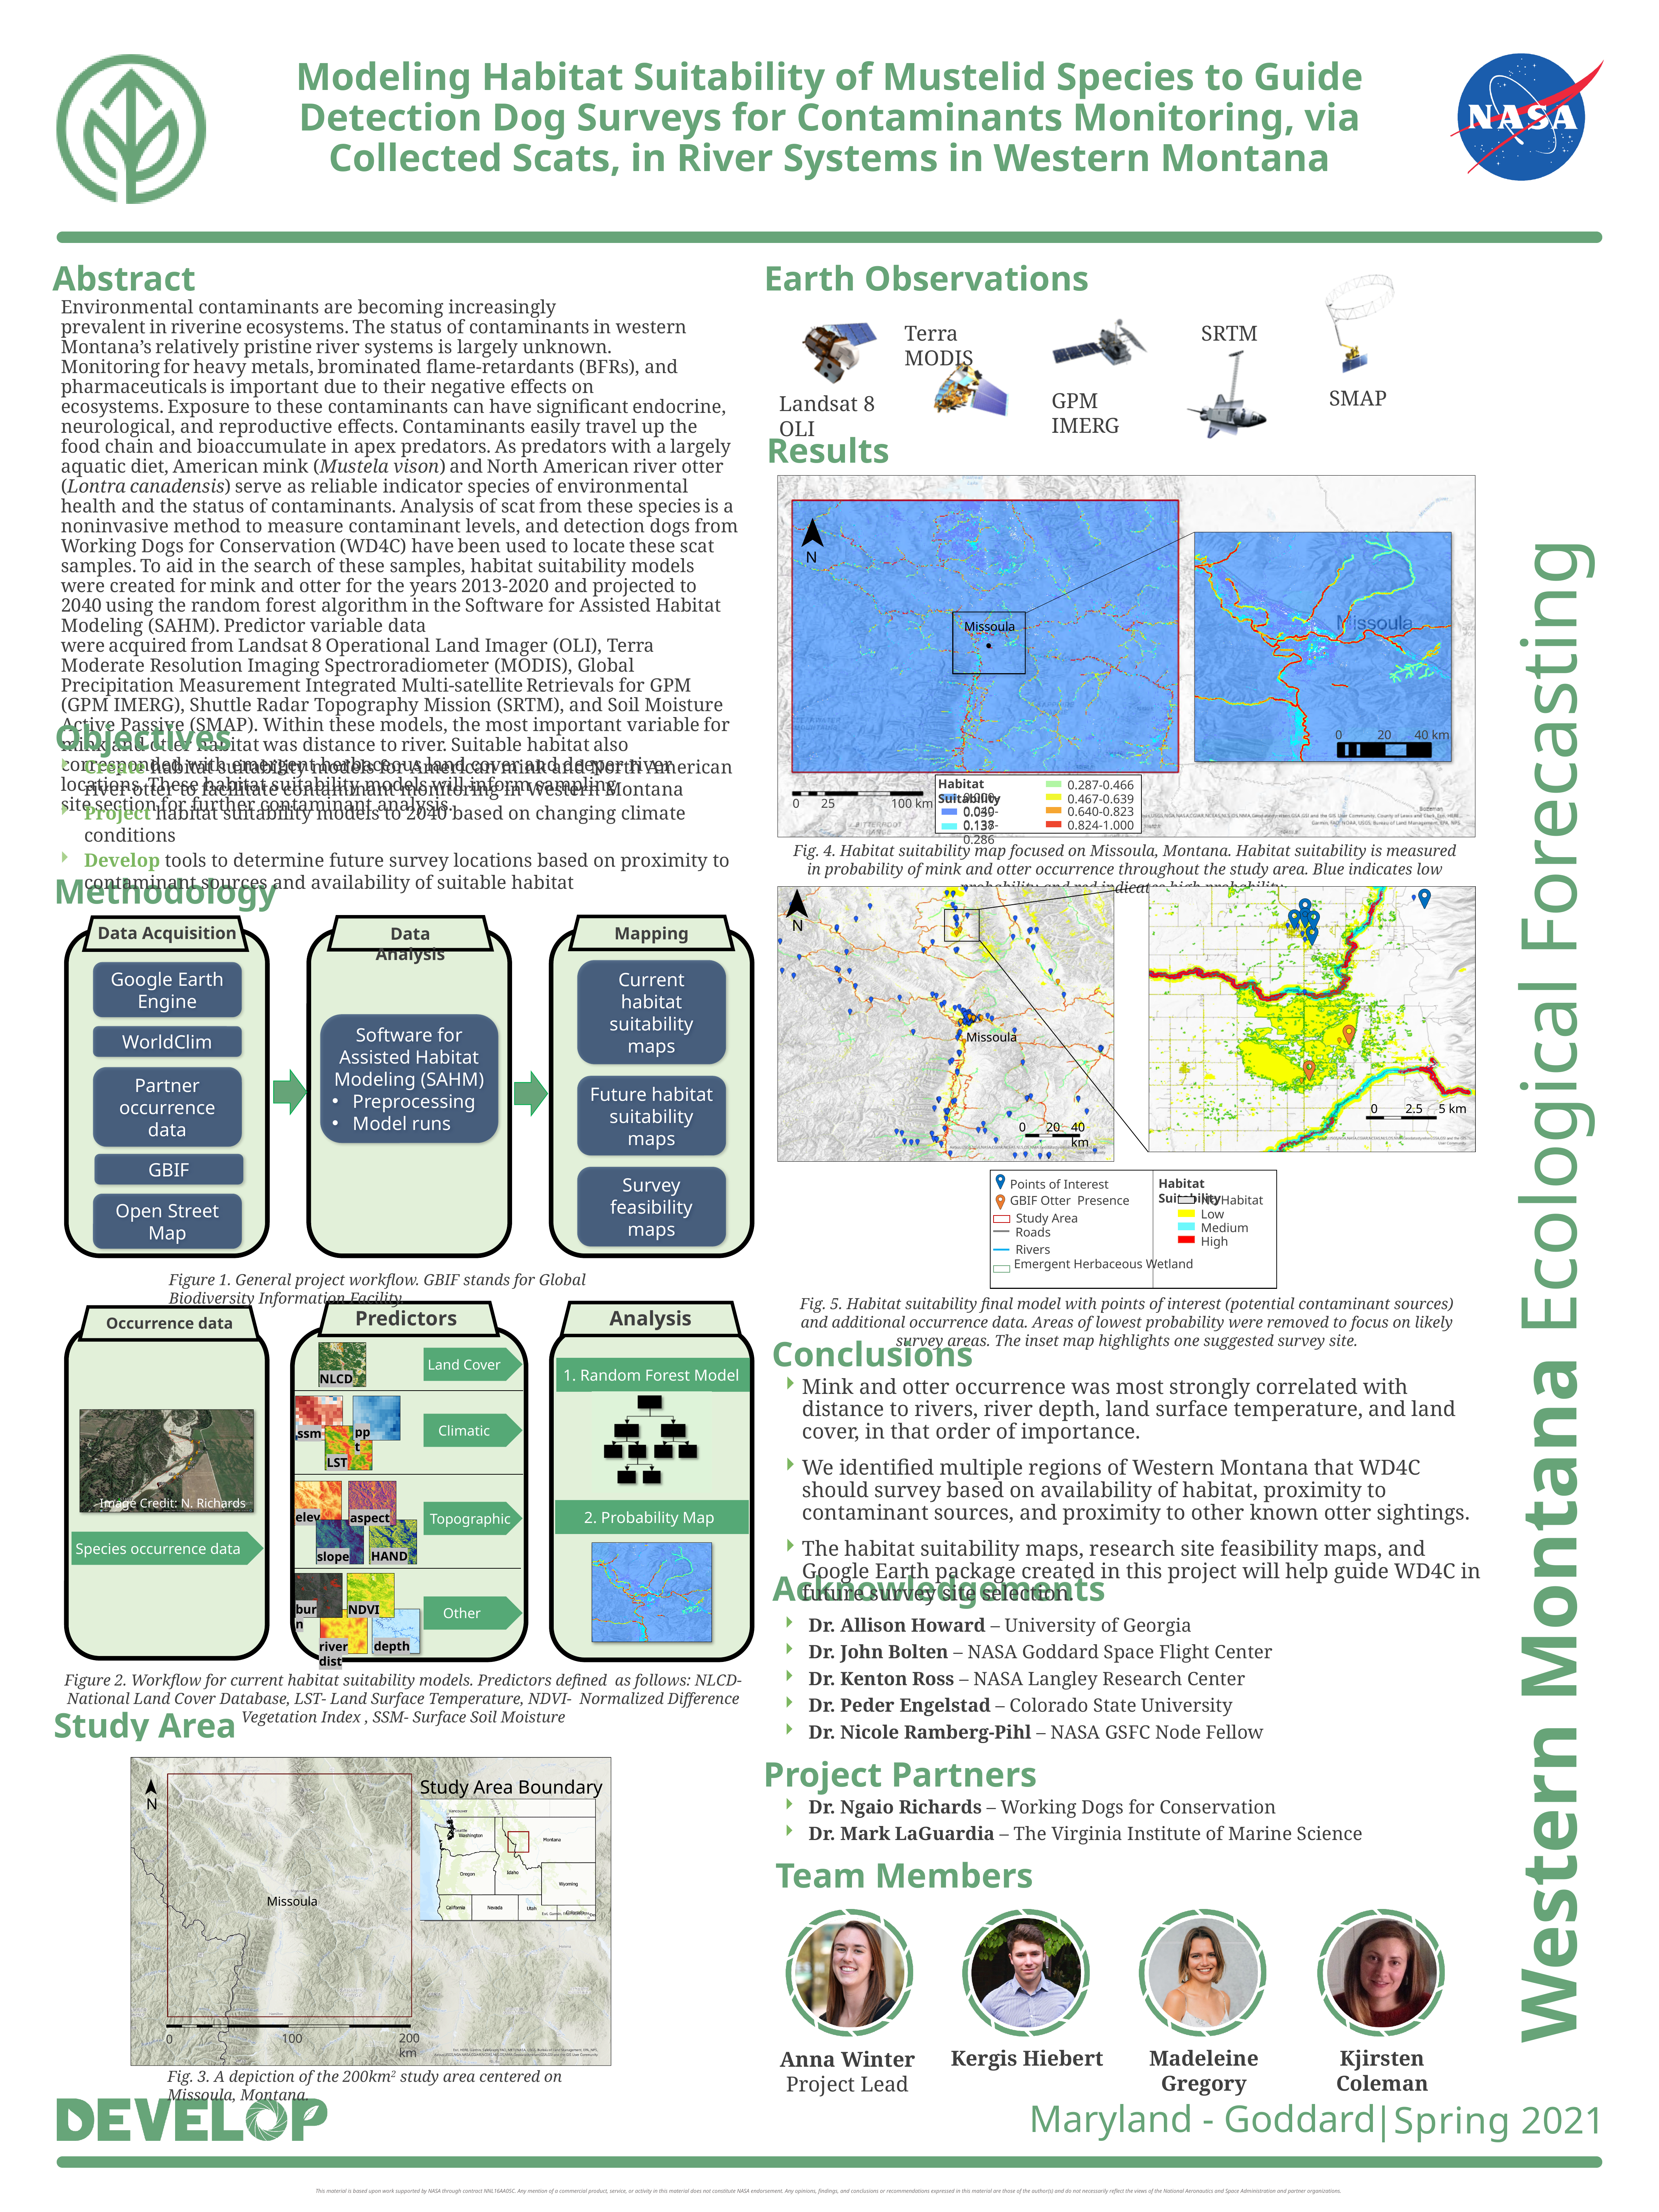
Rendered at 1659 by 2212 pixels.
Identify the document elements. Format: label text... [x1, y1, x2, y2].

text_box Western Montana Ecological Forecasting [1507, 281, 1596, 2049]
list Modeling Habitat Suitability of Mustelid Species to Guide Detection Dog Surveys for Contaminants Monitoring, via Collected Scats, in River Systems in Western Montana [284, 53, 1375, 184]
text_box Results [761, 426, 895, 473]
picture [1139, 1909, 1266, 2037]
picture [801, 322, 879, 385]
picture [1317, 1909, 1445, 2037]
text_box Dr. Allison Howard – University of Georgia Dr. John Bolten – NASA Goddard Space Flight Center Dr. Kenton Ross – NASA Langley Research Center Dr. Peder Engelstad – Colorado State University Dr. Nicole Ramberg-Pihl – NASA GSFC Node Fellow [776, 1610, 1350, 1747]
text_box Methodology [48, 867, 283, 914]
text_box Figure 1. General project workflow. GBIF stands for Global Biodiversity Information Facility. [163, 1267, 666, 1302]
text_box Fig. 3. A depiction of the 200km2 study area centered on Missoula, Montana. [162, 2080, 585, 2096]
picture [1295, 1057, 1323, 1085]
text_box GPM IMERG [1046, 385, 1176, 422]
text_box Earth Observations [758, 254, 1095, 300]
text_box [115, 1741, 641, 2080]
text_box Maryland - Goddard [968, 2098, 1382, 2146]
text_box Terra MODIS [899, 317, 1035, 352]
text_box Anna Winter Project Lead [762, 2043, 933, 2099]
text_box Create habitat suitability models for American mink and North American river otter to facilitate contaminant monitoring in Western Montana Project habitat suitability models to 2040 based on changing climate conditions Develop tools to determine future survey locations based on proximity to contaminant sources and availability of suitable habitat [51, 752, 746, 875]
text_box Fig. 5. Habitat suitability final model with points of interest (potential contaminant sources) and additional occurrence data. Areas of lowest probability were removed to focus on likely survey areas. The inset map highlights one suggested survey site. [779, 1291, 1475, 1348]
text_box Objectives [49, 713, 239, 759]
text_box Mink and otter occurrence was most strongly correlated with distance to rivers, river depth, land surface temperature, and land cover, in that order of importance. We identified multiple regions of Western Montana that WD4C should survey based on availability of habitat, proximity to contaminant sources, and proximity to other known otter sightings. The habitat suitability maps, research site feasibility maps, and Google Earth package created in this project will help guide WD4C in future survey site selection. [776, 1373, 1493, 1564]
text_box Dr. Ngaio Richards – Working Dogs for Conservation Dr. Mark LaGuardia – The Virginia Institute of Marine Science [776, 1792, 1467, 1856]
picture [933, 360, 1010, 418]
picture [1324, 274, 1396, 375]
text_box Team Members [770, 1851, 1039, 1897]
text_box Study Area [48, 1701, 243, 1747]
text_box Acknowledgements [767, 1564, 1112, 1610]
text_box Madeleine Gregory [1118, 2042, 1290, 2098]
picture [56, 54, 206, 204]
text_box Conclusions [766, 1330, 979, 1376]
picture [962, 1909, 1090, 2037]
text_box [66, 1302, 752, 1660]
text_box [778, 475, 1475, 837]
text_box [66, 916, 752, 1256]
picture [1052, 318, 1149, 367]
text_box Kjirsten Coleman [1296, 2042, 1468, 2098]
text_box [778, 885, 1476, 1162]
picture [797, 518, 828, 547]
text_box SMAP [1324, 382, 1459, 417]
text_box Landsat 8 OLI [773, 388, 909, 422]
picture [1335, 1021, 1363, 1049]
text_box Abstract [47, 254, 202, 300]
text_box SRTM [1196, 317, 1324, 352]
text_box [990, 1170, 1277, 1289]
picture [57, 2098, 327, 2141]
picture [1185, 349, 1269, 441]
picture [786, 1909, 913, 2037]
text_box Kergis Hiebert [942, 2042, 1113, 2073]
text_box Project Partners [758, 1750, 1043, 1796]
text_box Figure 2. Workflow for current habitat suitability models. Predictors defined as follows: NLCD- National Land Cover Database, LST- Land Surface Temperature, NDVI- Normalized Difference Vegetation Index , SSM- Surface Soil Moisture [55, 1667, 751, 1722]
picture [1448, 52, 1605, 182]
text_box Environmental contaminants are becoming increasingly prevalent in riverine ecosystems. The status of contaminants in western Montana’s relatively pristine river systems is largely unknown. Monitoring for heavy metals, brominated flame-retardants (BFRs), and pharmaceuticals is important due to their negative effects on ecosystems. Exposure to these contaminants can have significant endocrine, neurological, and reproductive effects. Contaminants easily travel up the food chain and bioaccumulate in apex predators. As predators with a largely aquatic diet, American mink (Mustela vison) and North American river otter (Lontra canadensis) serve as reliable indicator species of environmental health and the status of contaminants. Analysis of scat from these species is a noninvasive method to measure contaminant levels, and detection dogs from Working Dogs for Conservation (WD4C) have been used to locate these scat samples. To aid in the search of these samples, habitat suitability models were created for mink and otter for the years 2013-2020 and projected to 2040 using the random forest algorithm in the Software for Assisted Habitat Modeling (SAHM). Predictor variable data were acquired from Landsat 8 Operational Land Imager (OLI), Terra Moderate Resolution Imaging Spectroradiometer (MODIS), Global Precipitation Measurement Integrated Multi-satellite Retrievals for GPM (GPM IMERG), Shuttle Radar Topography Mission (SRTM), and Soil Moisture Active Passive (SMAP). Within these models, the most important variable for mink and otter habitat was distance to river. Suitable habitat also corresponded with emergent herbaceous land cover and deeper river locations. These habitat suitability models will inform sampling site section for further contaminant analysis. [55, 295, 747, 693]
text_box Fig. 4. Habitat suitability map focused on Missoula, Montana. Habitat suitability is measured in probability of mink and otter occurrence throughout the study area. Blue indicates low probability and red indicates high probability. [785, 838, 1465, 881]
